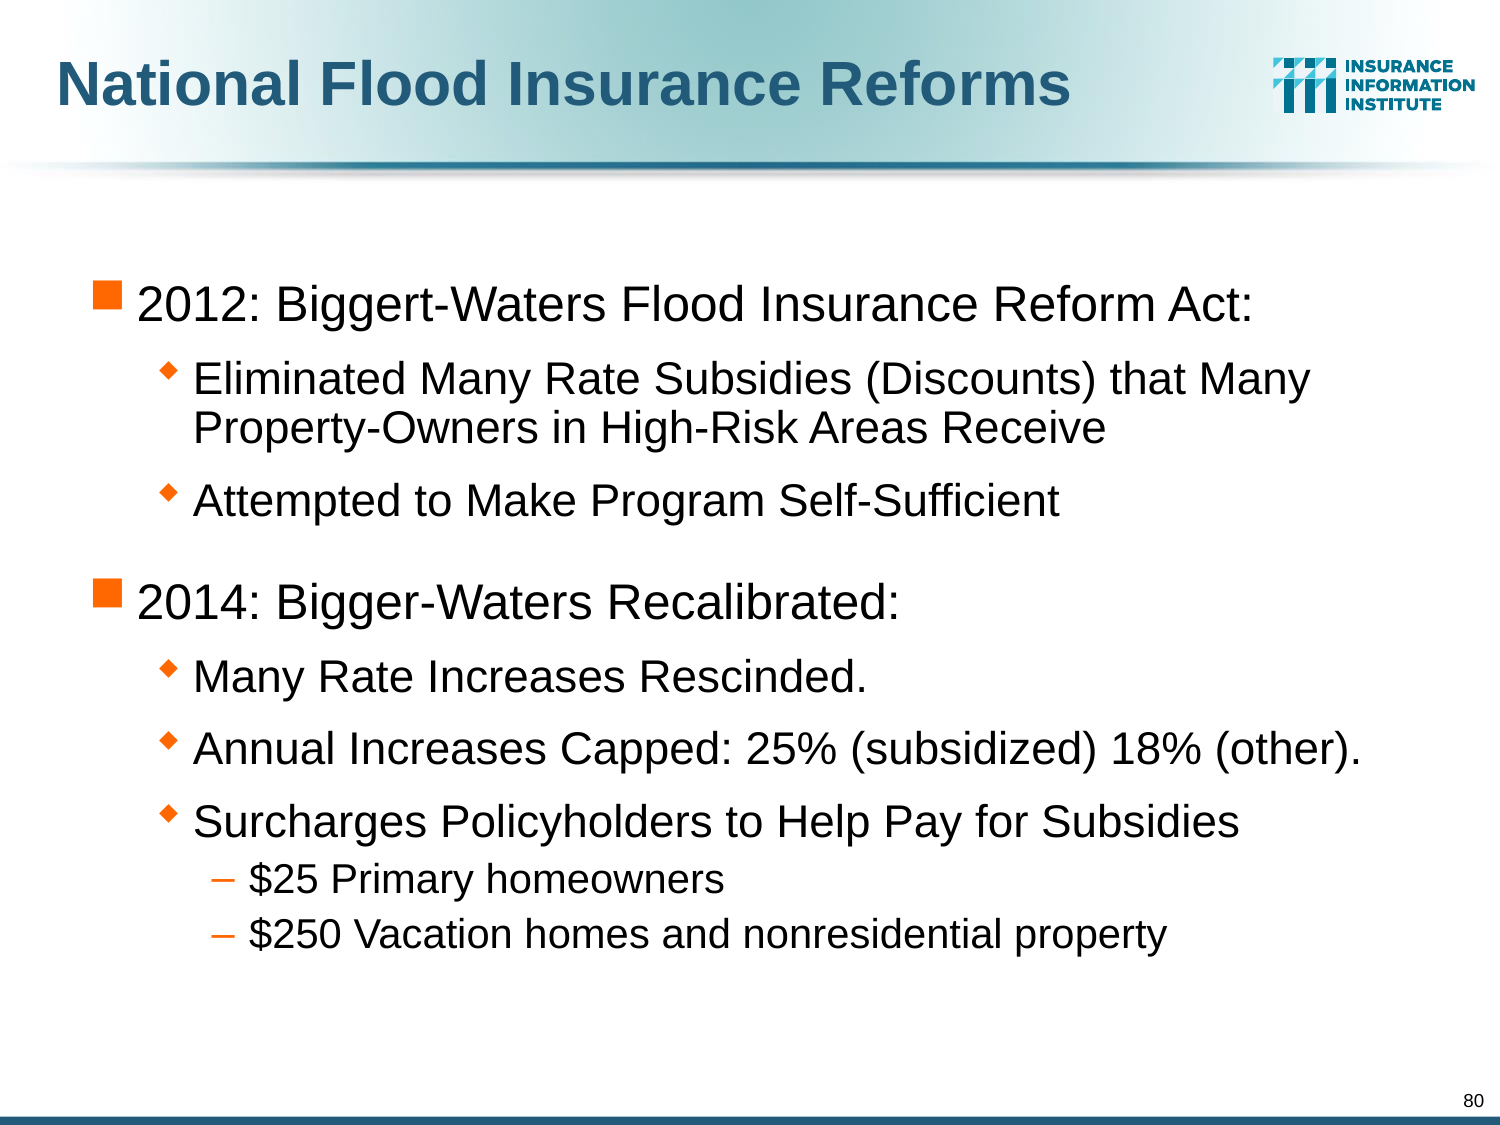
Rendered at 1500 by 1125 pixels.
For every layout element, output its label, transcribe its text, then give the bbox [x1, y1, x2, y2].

list 2012: Biggert-Waters Flood Insurance Reform Act: Eliminated Many Rate Subsidies (Discounts) that Many Property-Owners in High-Risk Areas Receive Attempted to Make Program Self-Sufficient 2014: Bigger-Waters Recalibrated: Many Rate Increases Rescinded. Annual Increases Capped: 25% (subsidized) 18% (other). Surcharges Policyholders to Help Pay for Subsidies $25 Primary homeowners $250 Vacation homes and nonresidential property [81, 270, 1419, 1034]
slide_number 80 [1410, 1091, 1485, 1112]
title National Flood Insurance Reforms [48, 14, 1263, 156]
picture [0, 0, 1500, 189]
